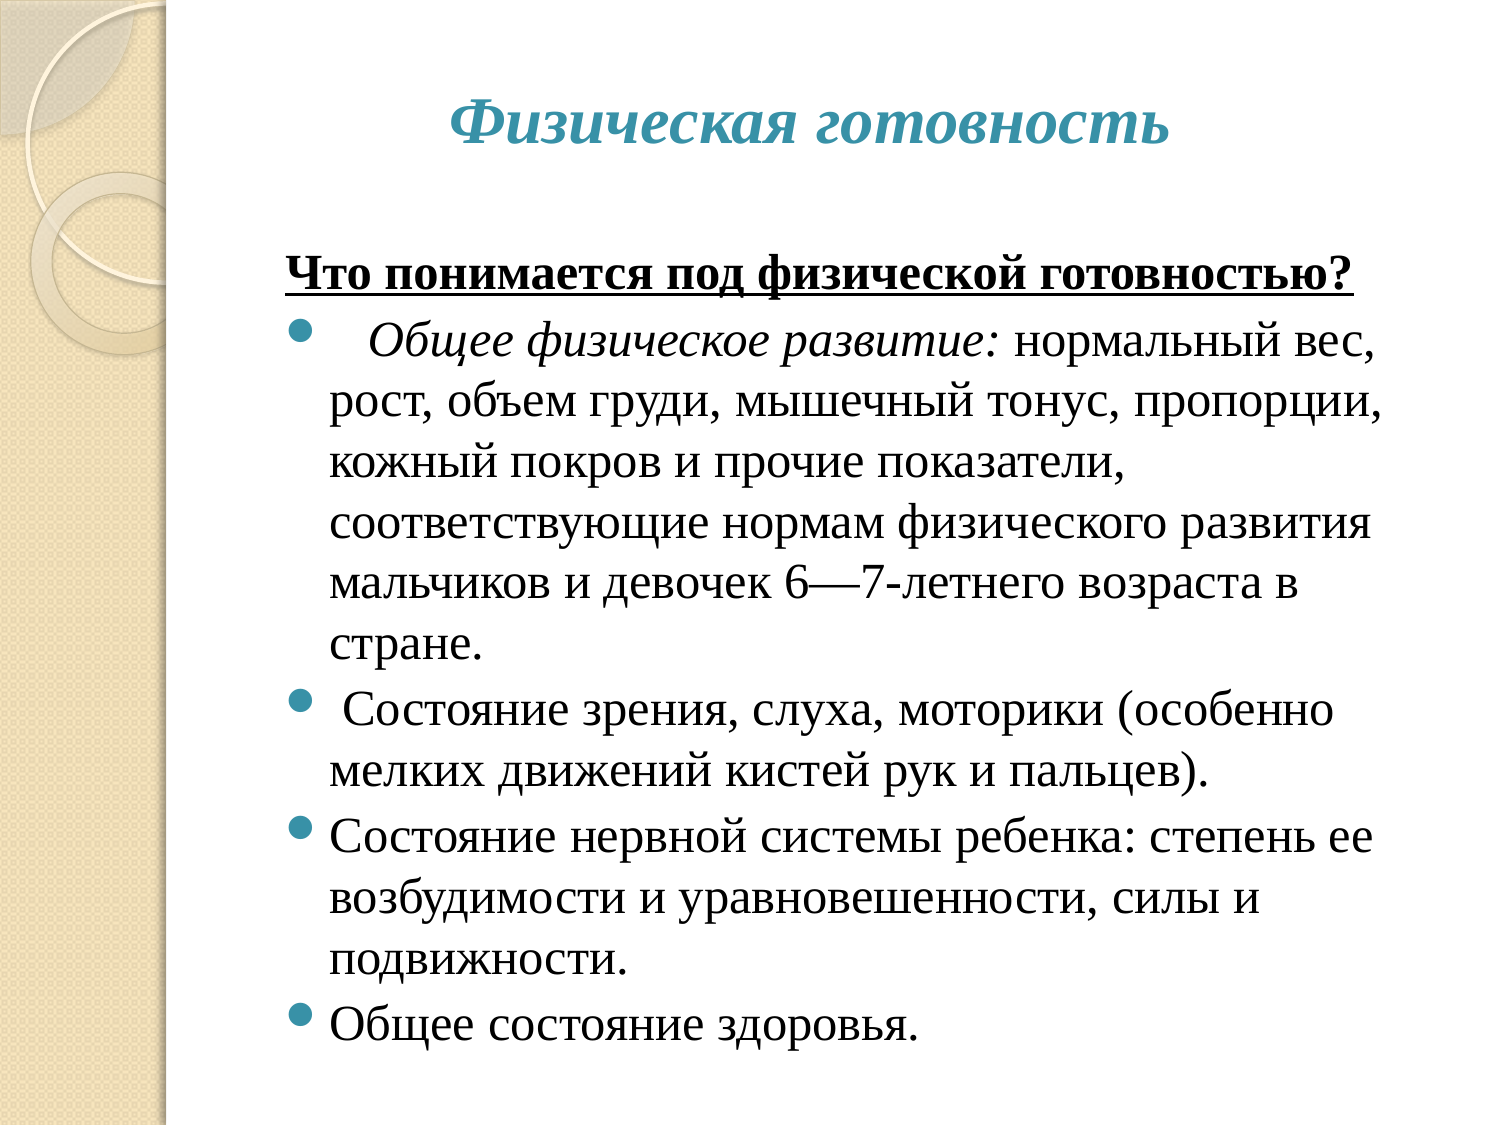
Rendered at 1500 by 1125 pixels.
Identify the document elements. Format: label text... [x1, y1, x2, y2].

list Что понимается под физической готовностью? Общее физическое развитие: нормальный вес, рост, объем груди, мышечный тонус, пропорции, кожный покров и прочие показатели, соответствующие нормам физического развития мальчиков и девочек 6—7-летнего возраста в стране. Состояние зрения, слуха, моторики (особенно мелких движений кистей рук и пальцев). Состояние нервной системы ребенка: степень ее возбудимости и уравновешенности, силы и подвижности. Общее состояние здоровья. [257, 231, 1425, 1094]
title Физическая готовность [210, 46, 1427, 188]
